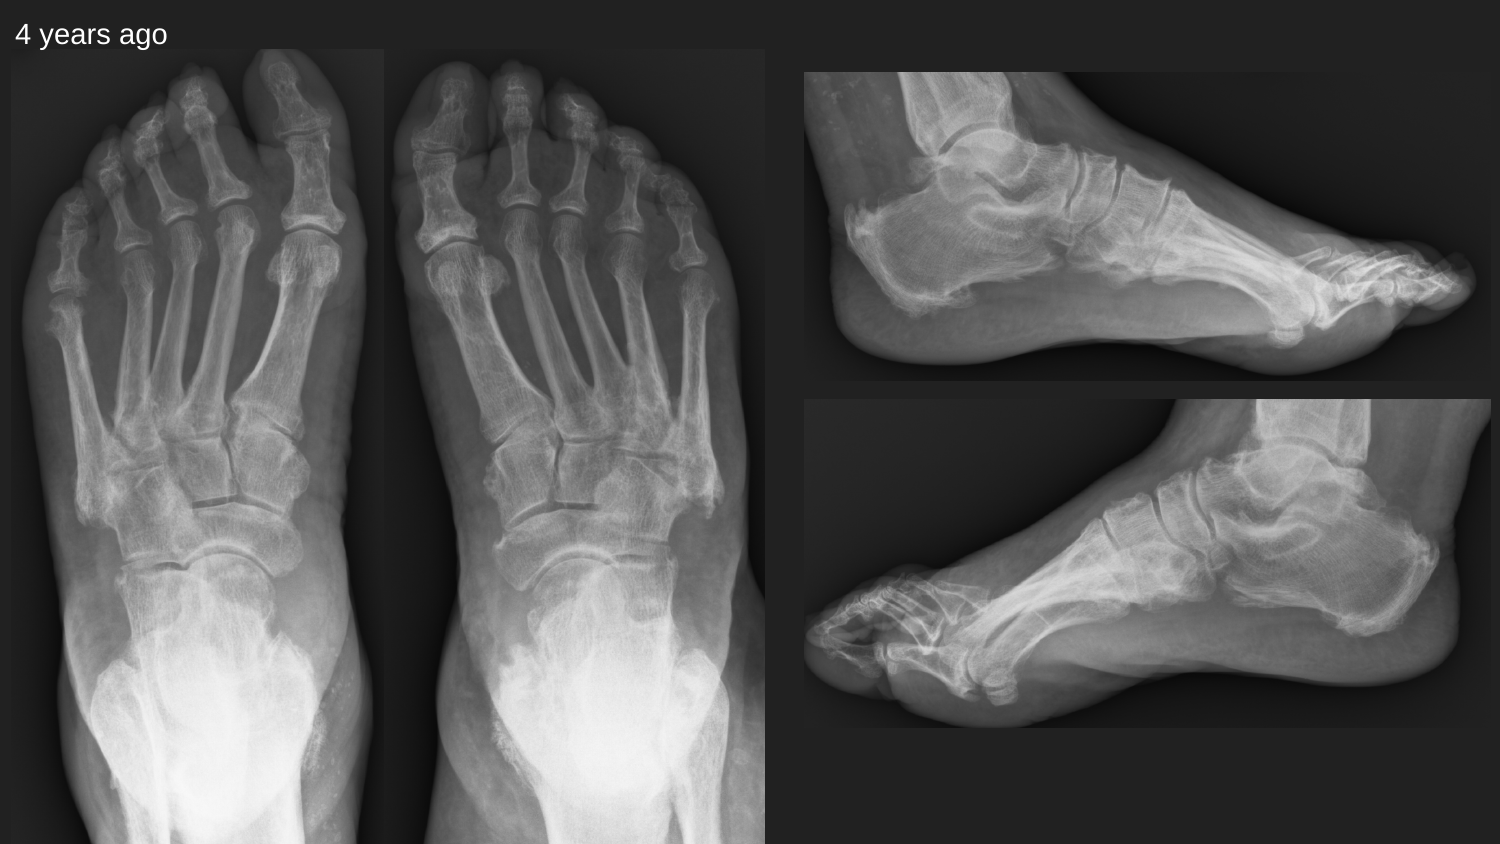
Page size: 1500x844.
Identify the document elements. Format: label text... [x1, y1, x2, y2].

picture [804, 71, 1491, 381]
picture [10, 49, 766, 844]
picture [804, 399, 1491, 728]
text_box 4 years ago [0, 0, 493, 65]
